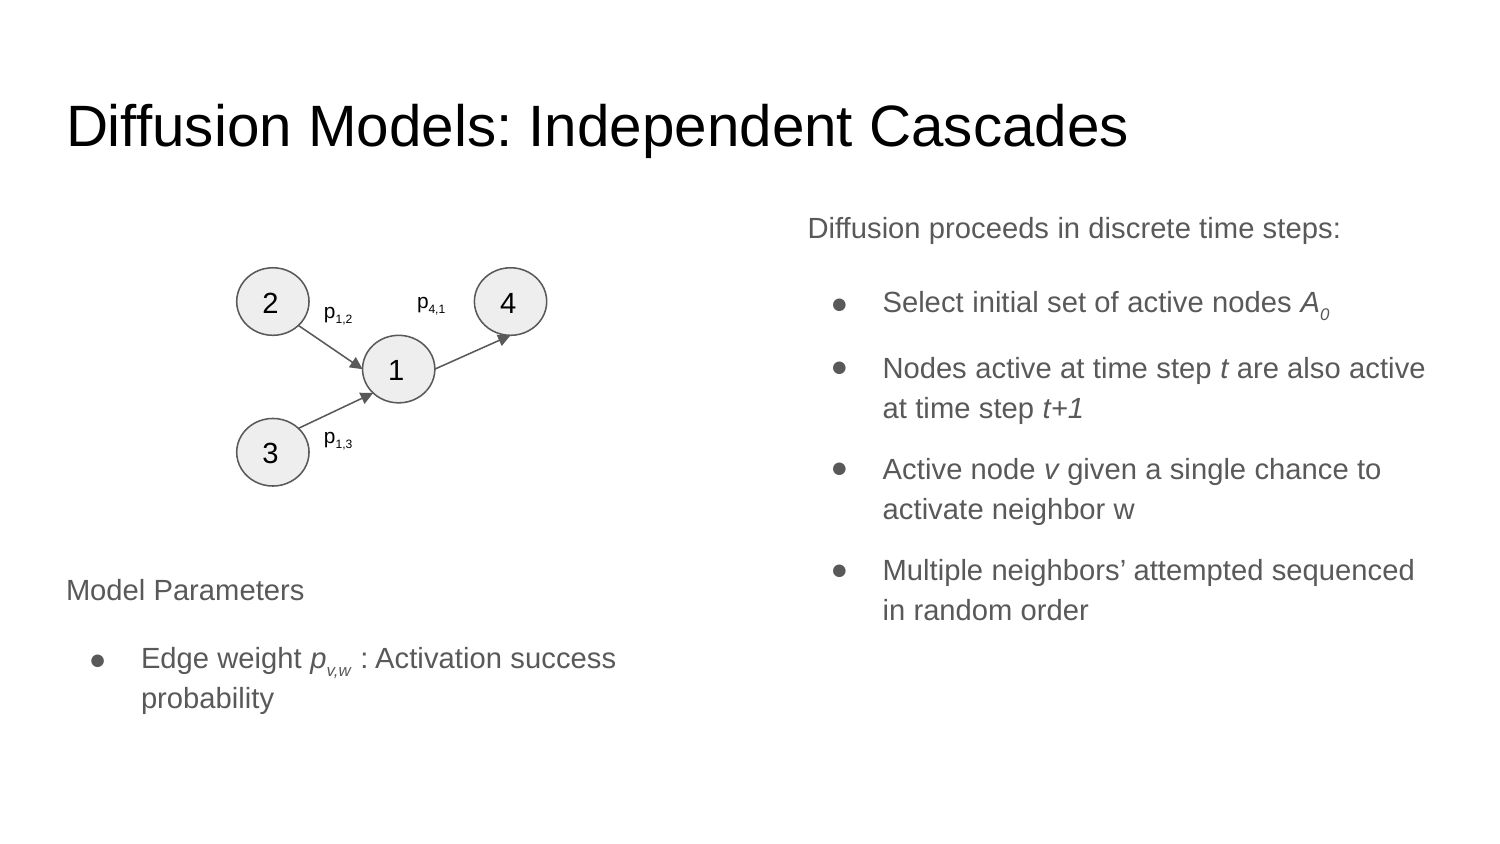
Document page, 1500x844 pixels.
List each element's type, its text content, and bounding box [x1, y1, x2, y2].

list Model Parameters Edge weight pv,w : Activation success probability [51, 189, 708, 750]
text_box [236, 267, 547, 487]
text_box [434, 335, 511, 370]
title Diffusion Models: Independent Cascades [51, 72, 1449, 167]
list Diffusion proceeds in discrete time steps: Select initial set of active nodes A0 Nodes active at time step t are also active at time step t+1 Active node v given a single chance to activate neighbor w Multiple neighbors’ attempted sequenced in random order [792, 189, 1449, 781]
